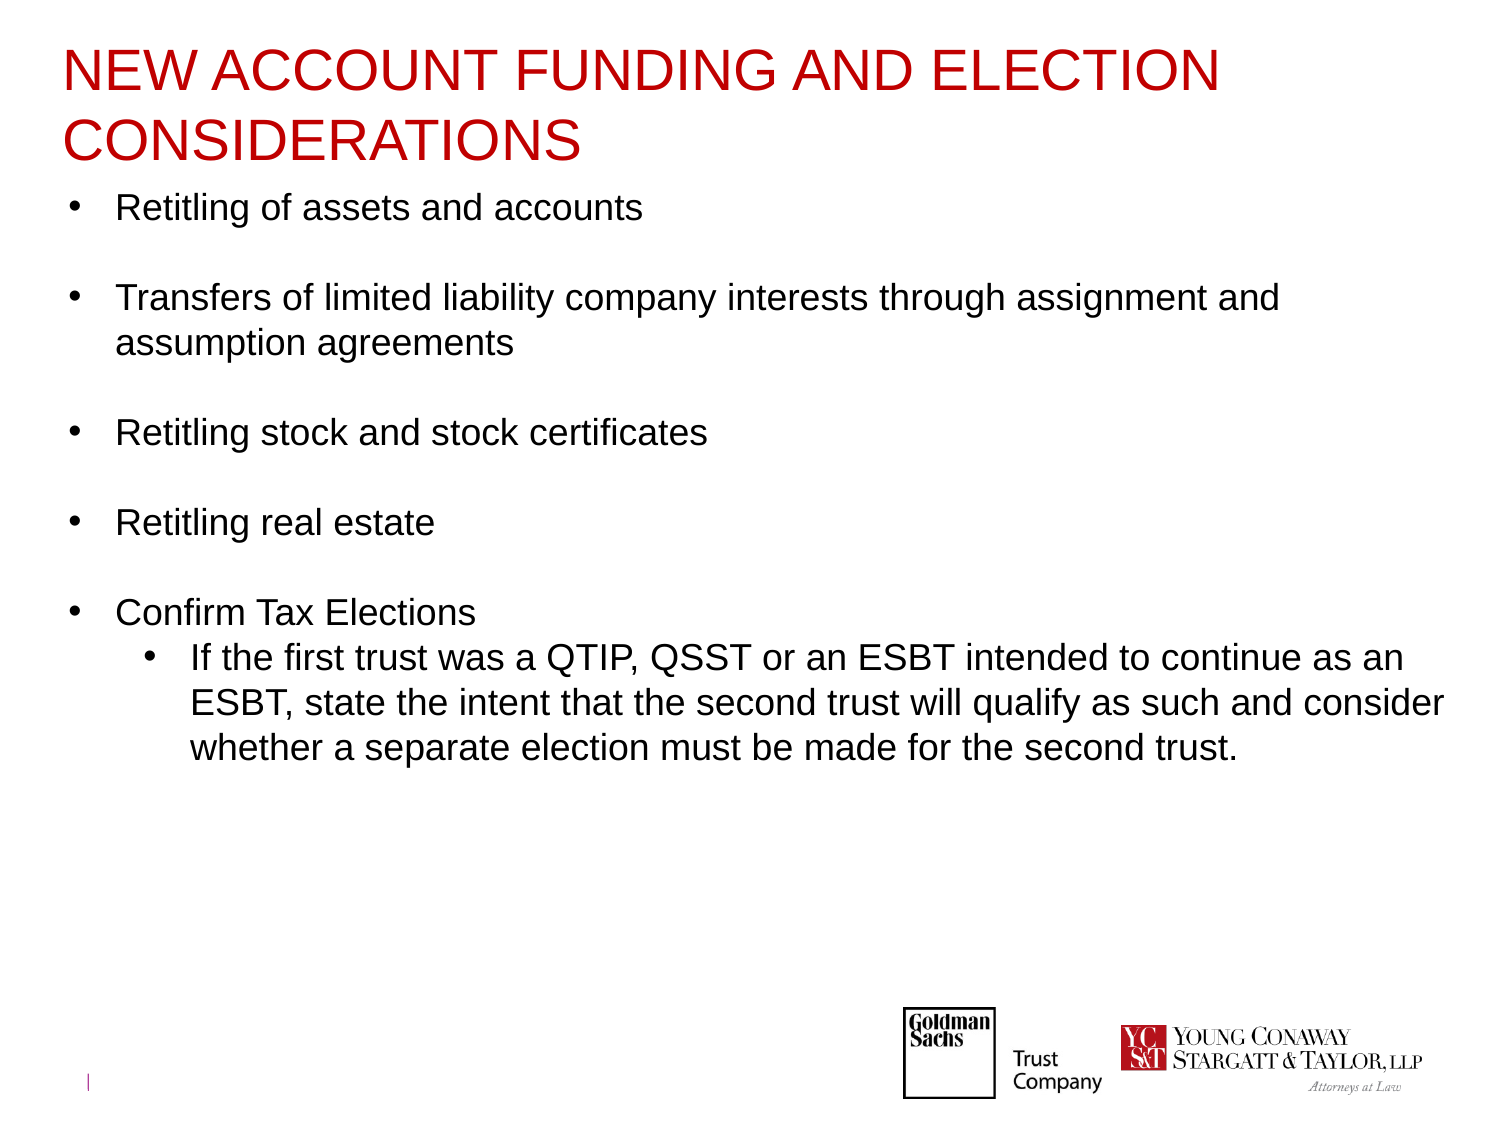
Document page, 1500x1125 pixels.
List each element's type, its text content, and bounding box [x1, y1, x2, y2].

picture [1121, 1025, 1422, 1095]
title NEW ACCOUNT FUNDING AND ELECTION CONSIDERATIONS [62, 32, 1445, 115]
text_box Retitling of assets and accounts Transfers of limited liability company interests through assignment and assumption agreements Retitling stock and stock certificates Retitling real estate Confirm Tax Elections If the first trust was a QTIP, QSST or an ESBT intended to continue as an ESBT, state the intent that the second trust will qualify as such and consider whether a separate election must be made for the second trust. [0, 175, 1479, 776]
picture [903, 980, 1441, 1125]
